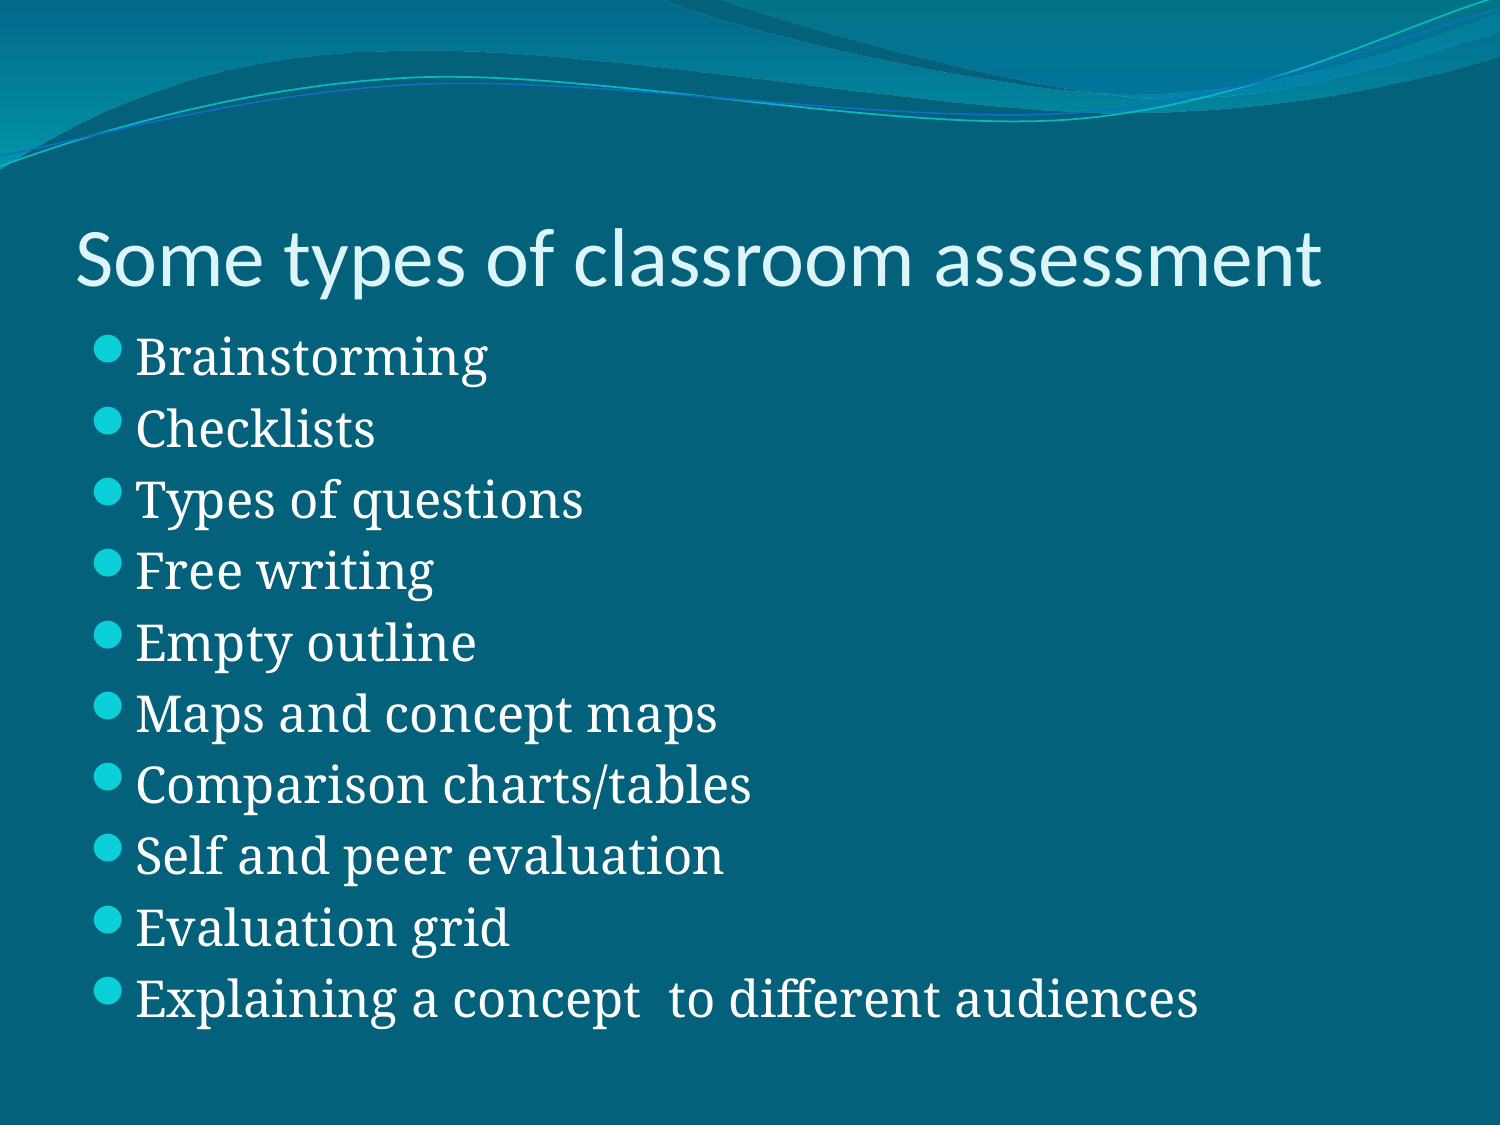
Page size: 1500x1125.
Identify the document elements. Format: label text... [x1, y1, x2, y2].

title Some types of classroom assessment [75, 115, 1425, 303]
list Brainstorming Checklists Types of questions Free writing Empty outline Maps and concept maps Comparison charts/tables Self and peer evaluation Evaluation grid Explaining a concept to different audiences [75, 317, 1425, 1038]
